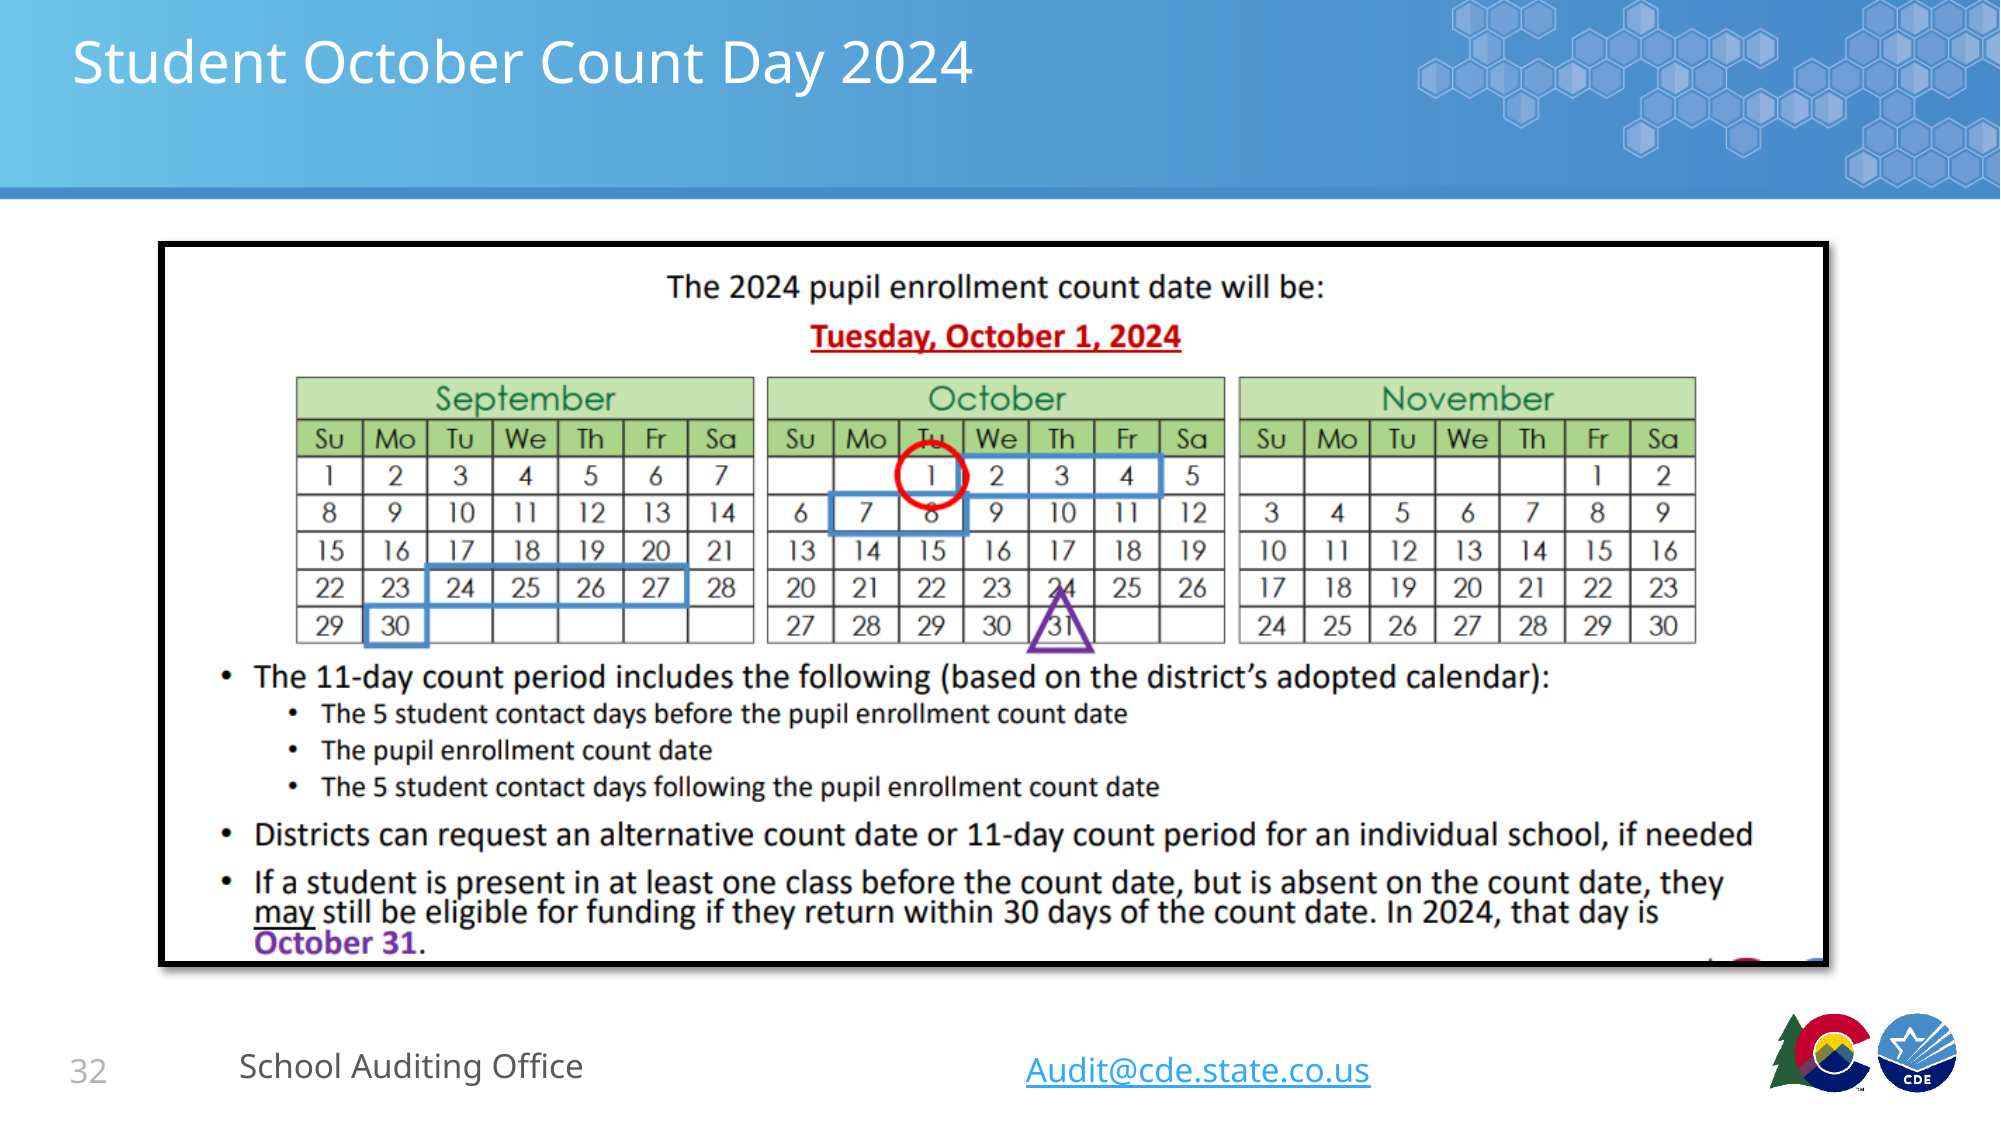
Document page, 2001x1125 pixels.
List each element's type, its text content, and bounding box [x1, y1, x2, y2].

picture [0, 0, 2000, 200]
title Student October Count Day 2024 [72, 33, 1396, 182]
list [164, 246, 1823, 961]
picture [1768, 1012, 1957, 1093]
slide_number 32 [54, 1042, 191, 1103]
list School Auditing Office [224, 1042, 960, 1103]
list Audit@cde.state.co.us [1010, 1042, 1732, 1103]
